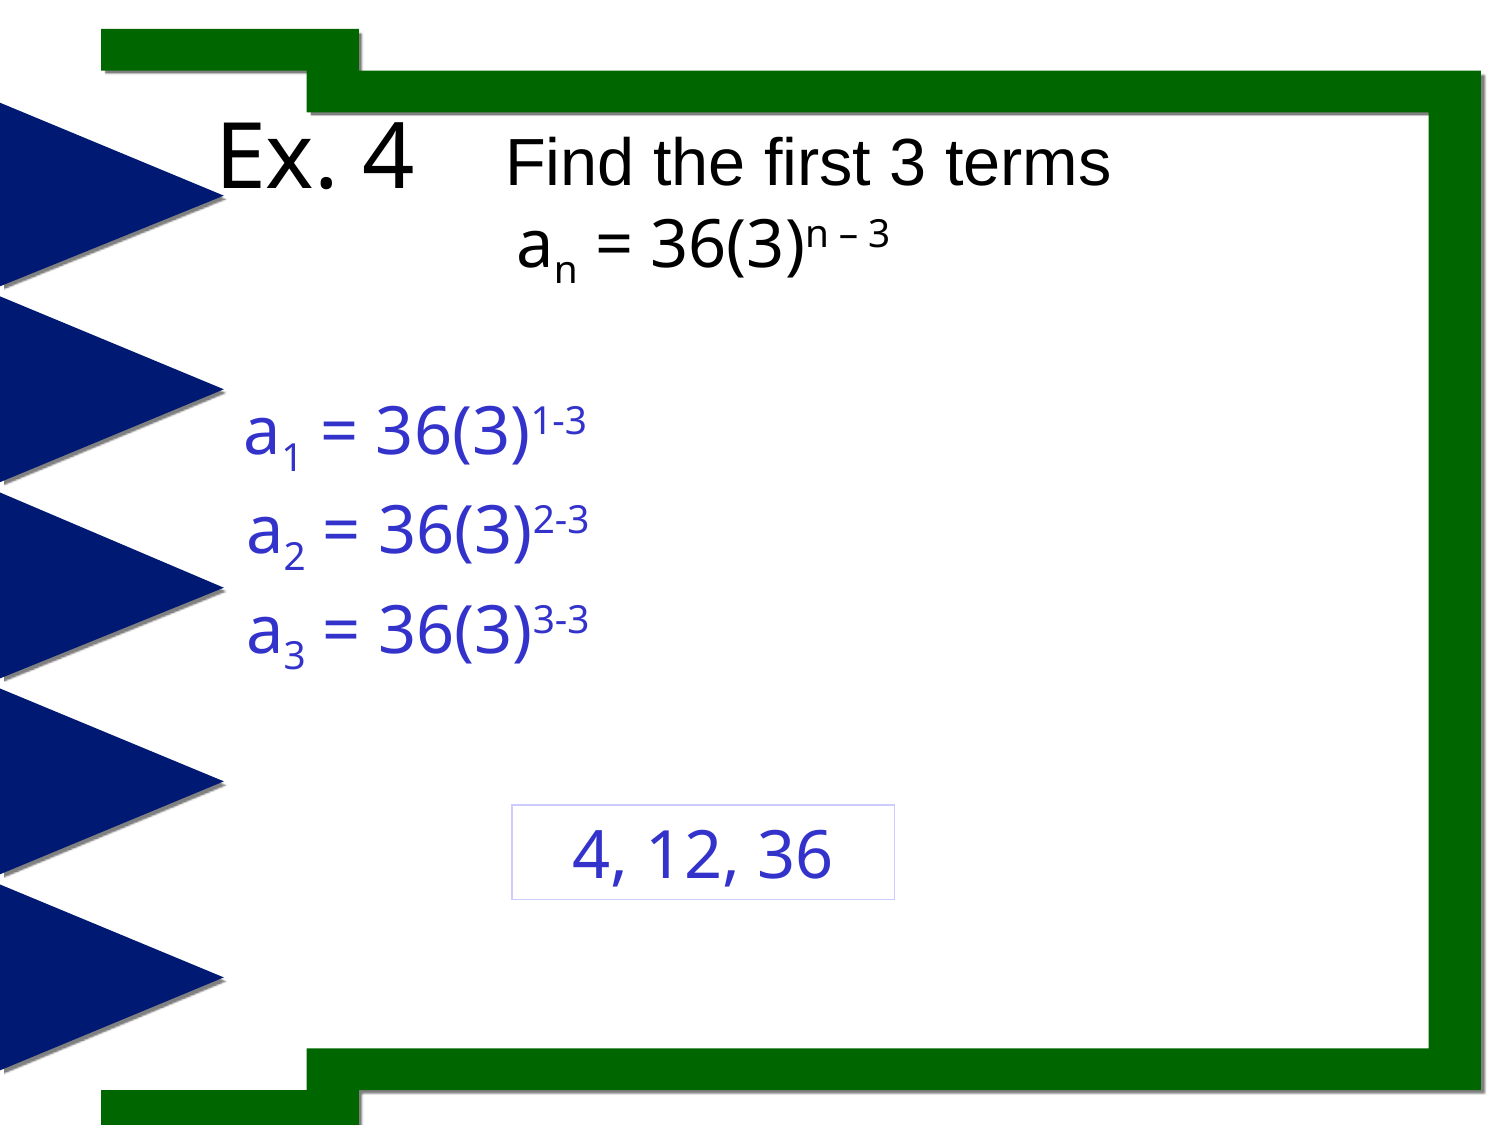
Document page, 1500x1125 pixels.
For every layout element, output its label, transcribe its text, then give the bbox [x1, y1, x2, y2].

text_box a1 = 36(3)1-3 [0, 380, 866, 479]
title Ex. 4 [200, 58, 1475, 246]
text_box a3 = 36(3)3-3 [0, 579, 868, 685]
text_box an = 36(3)n – 3 [253, 192, 1154, 299]
text_box 4, 12, 36 [511, 804, 895, 900]
text_box a2 = 36(3)2-3 [0, 479, 868, 579]
text_box Find the first 3 terms [490, 111, 1445, 207]
